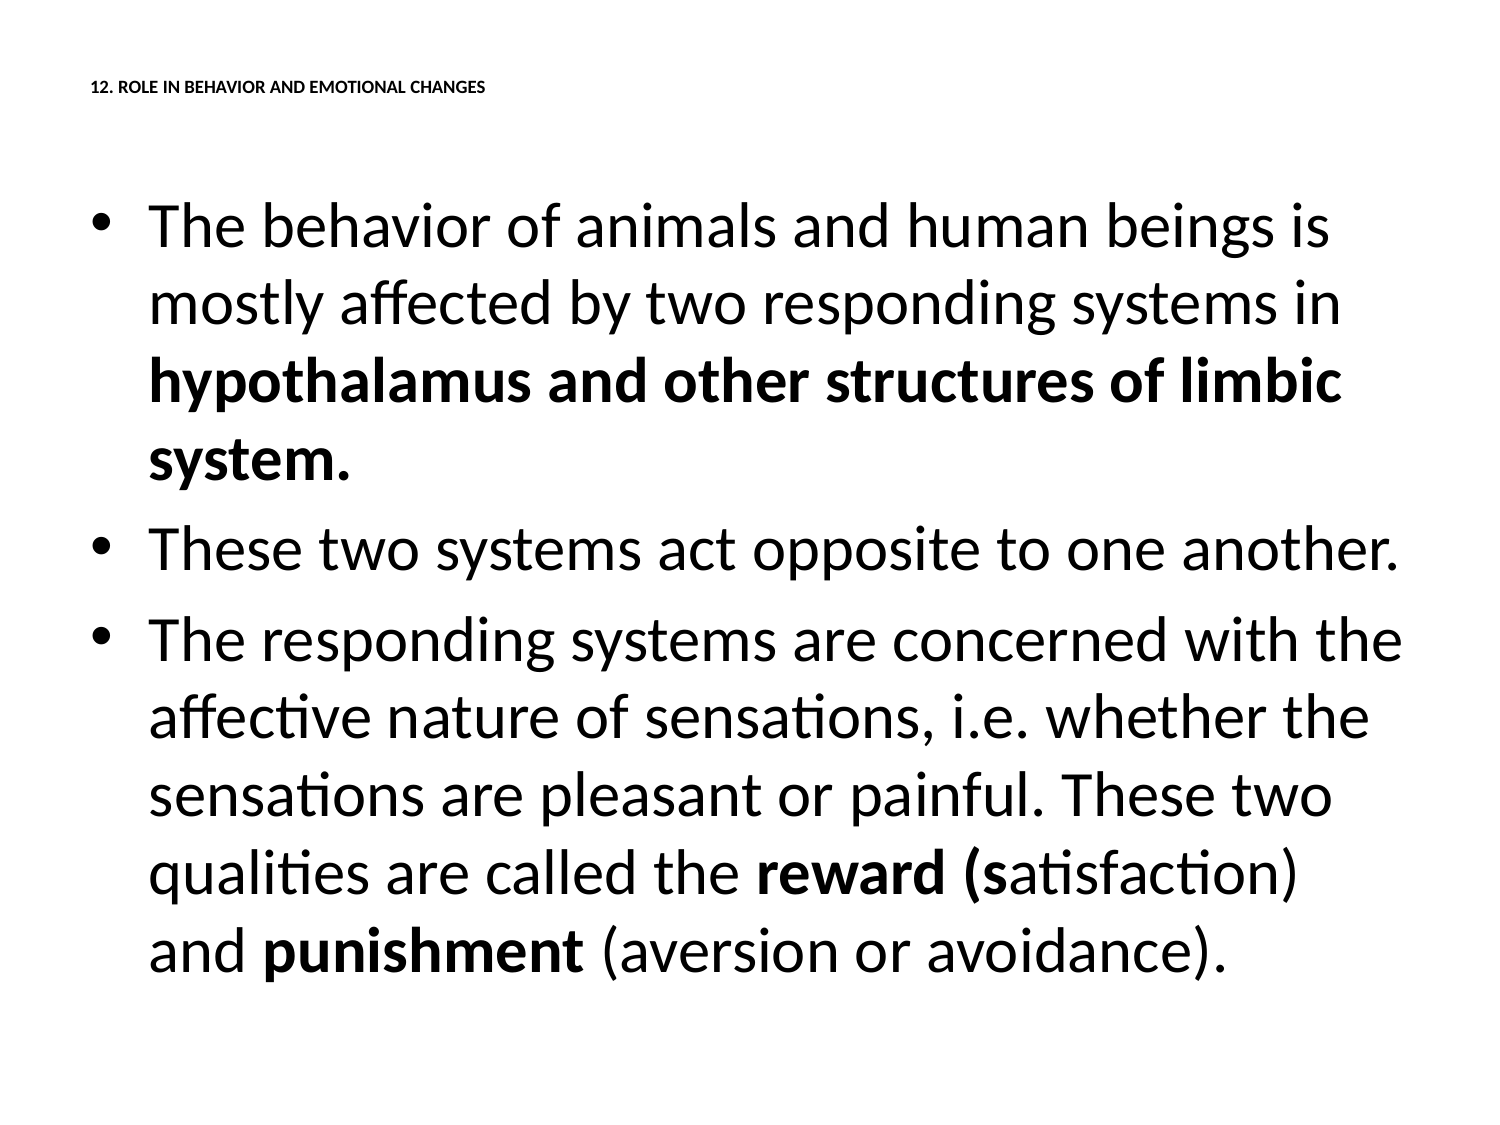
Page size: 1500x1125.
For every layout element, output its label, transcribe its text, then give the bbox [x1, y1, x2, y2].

list The behavior of animals and human beings is mostly affected by two responding systems in hypothalamus and other structures of limbic system. These two systems act opposite to one another. The responding systems are concerned with the affective nature of sensations, i.e. whether the sensations are pleasant or painful. These two qualities are called the reward (satisfaction) and punishment (aversion or avoidance). [75, 174, 1425, 1005]
title 12. ROLE IN BEHAVIOR AND EMOTIONAL CHANGES [75, 45, 1425, 138]
